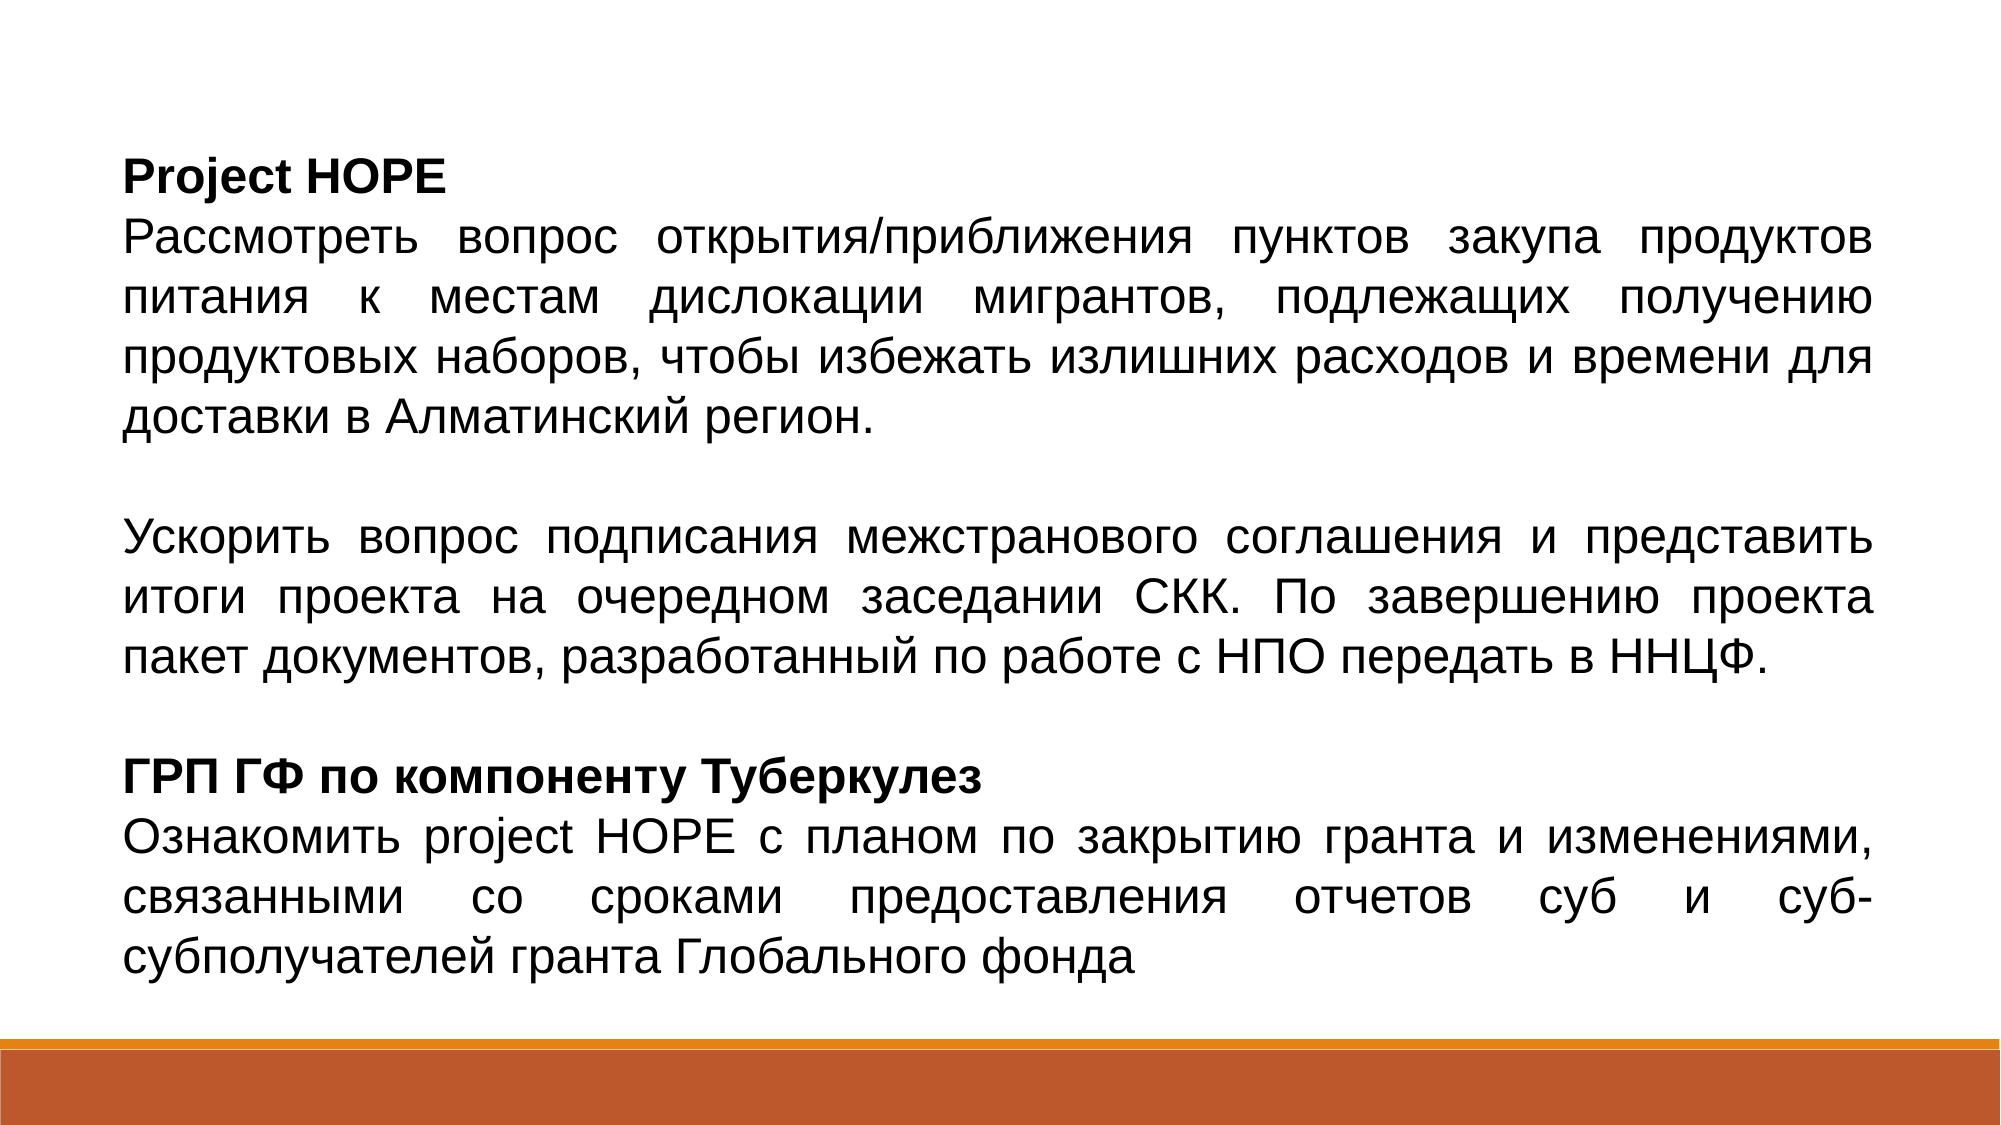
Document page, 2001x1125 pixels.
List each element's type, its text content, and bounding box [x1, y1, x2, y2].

text_box Project HOPE Рассмотреть вопрос открытия/приближения пунктов закупа продуктов питания к местам дислокации мигрантов, подлежащих получению продуктовых наборов, чтобы избежать излишних расходов и времени для доставки в Алматинский регион. Ускорить вопрос подписания межстранового соглашения и представить итоги проекта на очередном заседании СКК. По завершению проекта пакет документов, разработанный по работе с НПО передать в ННЦФ. ГРП ГФ по компоненту Туберкулез Ознакомить project HOPE с планом по закрытию гранта и изменениями, связанными со сроками предоставления отчетов суб и суб-субполучателей гранта Глобального фонда [107, 136, 1890, 992]
